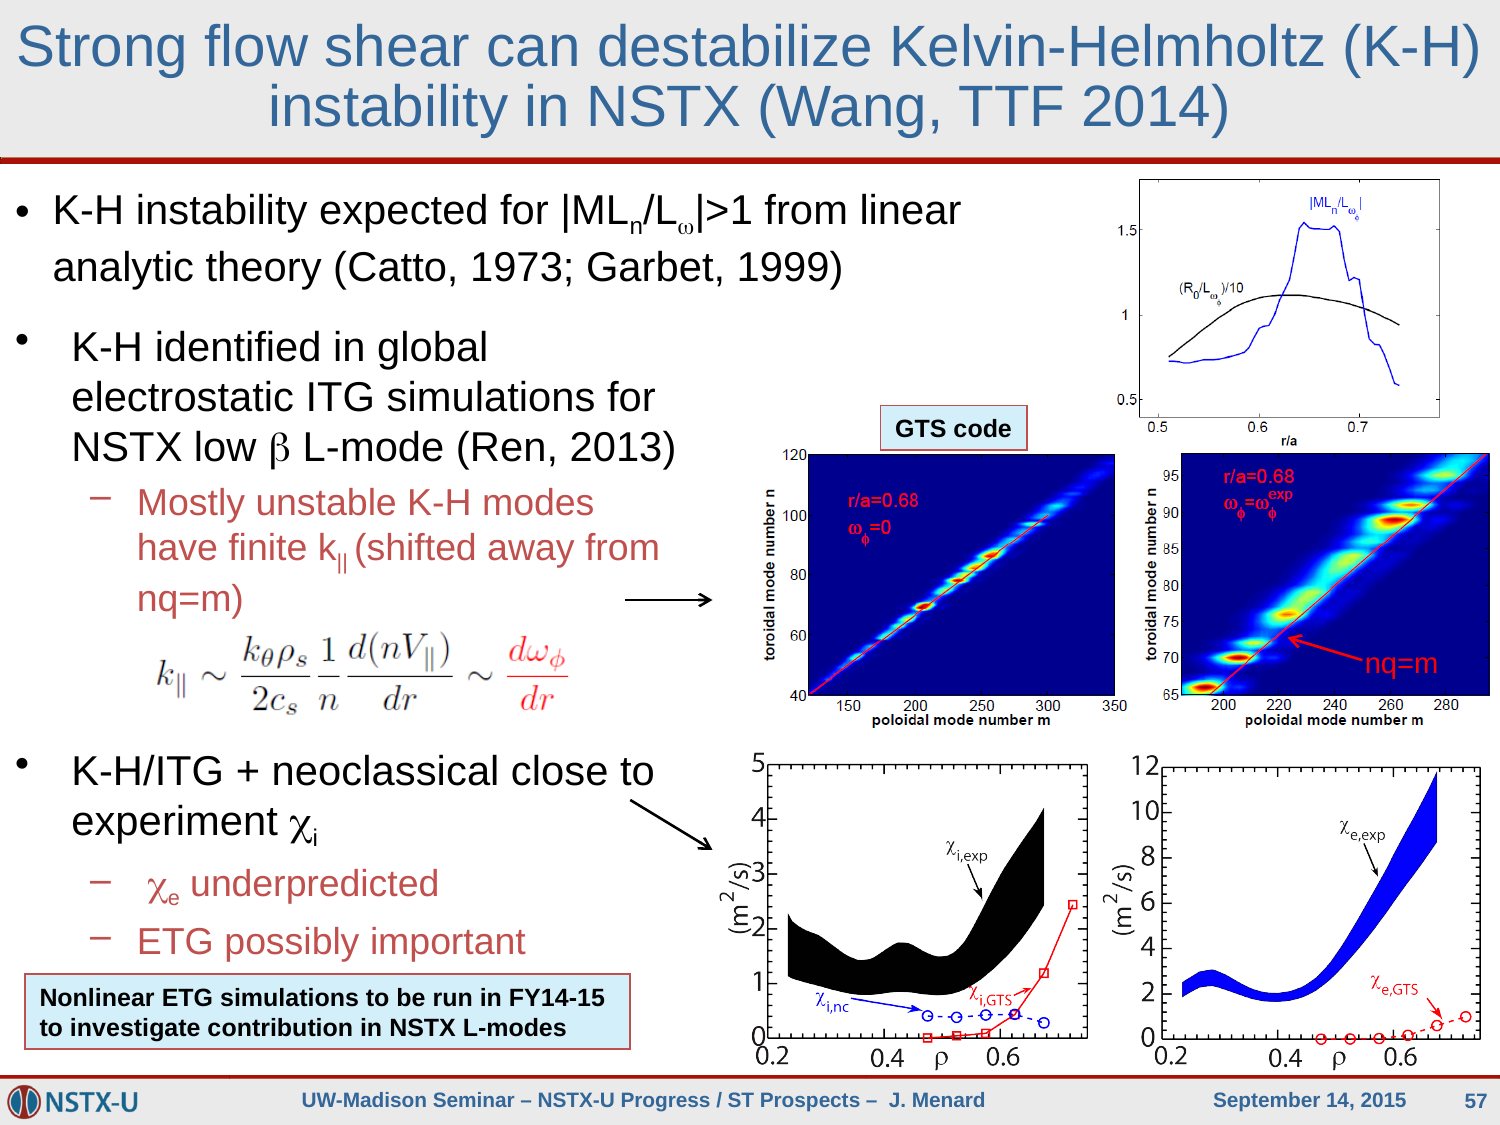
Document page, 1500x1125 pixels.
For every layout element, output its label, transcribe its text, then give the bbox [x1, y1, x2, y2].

picture [716, 749, 1088, 1074]
text_box K-H identified in global electrostatic ITG simulations for NSTX low b L-mode (Ren, 2013) Mostly unstable K-H modes have finite k|| (shifted away from nq=m) K-H/ITG + neoclassical close to experiment ci ce underpredicted ETG possibly important [0, 312, 700, 988]
text_box Nonlinear ETG simulations to be run in FY14-15 to investigate contribution in NSTX L-modes [24, 974, 631, 1049]
picture [0, 158, 1500, 164]
list K-H instability expected for |MLn/Lw|>1 from linear analytic theory (Catto, 1973; Garbet, 1999) [0, 174, 1094, 288]
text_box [629, 799, 711, 851]
picture [137, 628, 576, 726]
text_box GTS code [880, 405, 1028, 444]
picture [0, 1075, 1500, 1125]
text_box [1287, 637, 1363, 661]
title Strong flow shear can destabilize Kelvin-Helmholtz (K-H) instability in NSTX (Wang, TTF 2014) [0, 0, 1500, 158]
picture [749, 170, 1498, 738]
picture [1099, 750, 1481, 1074]
